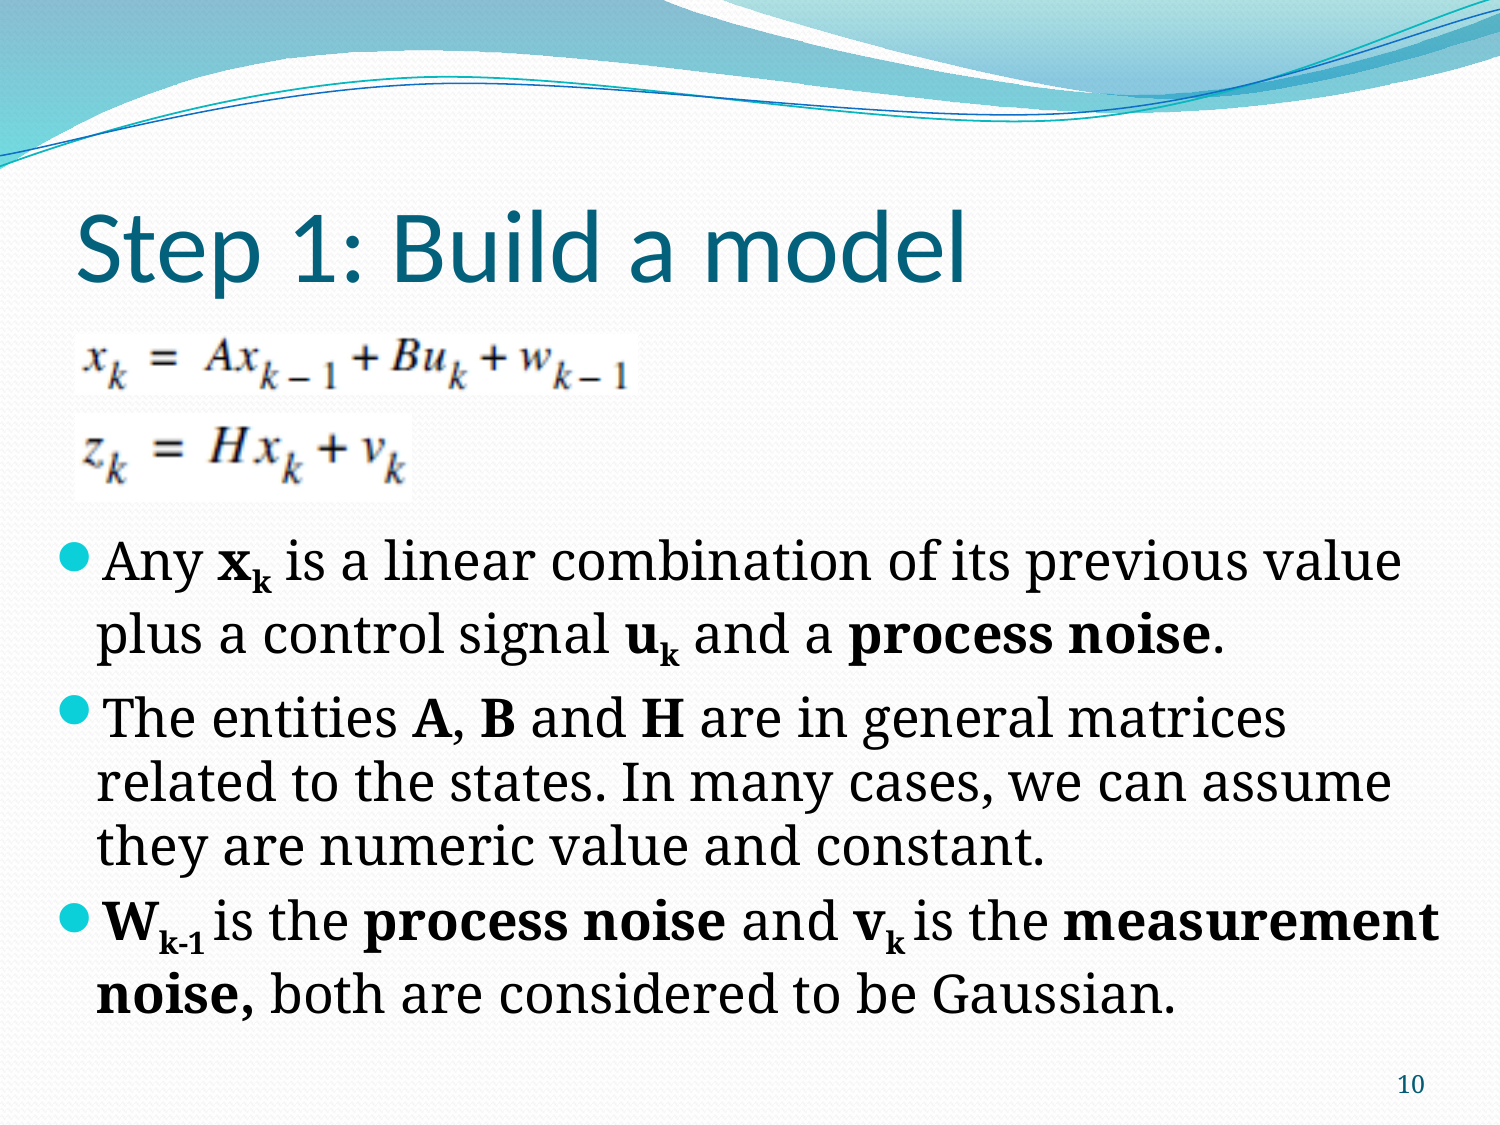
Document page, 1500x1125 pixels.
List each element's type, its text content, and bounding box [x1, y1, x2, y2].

picture [74, 413, 412, 503]
slide_number 10 [1299, 1042, 1425, 1103]
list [74, 209, 638, 520]
text_box Any xk is a linear combination of its previous value plus a control signal uk and a process noise. The entities A, B and H are in general matrices related to the states. In many cases, we can assume they are numeric value and constant. Wk-1 is the process noise and vk is the measurement noise, both are considered to be Gaussian. [40, 519, 1470, 1038]
title Step 1: Build a model [75, 115, 1425, 303]
